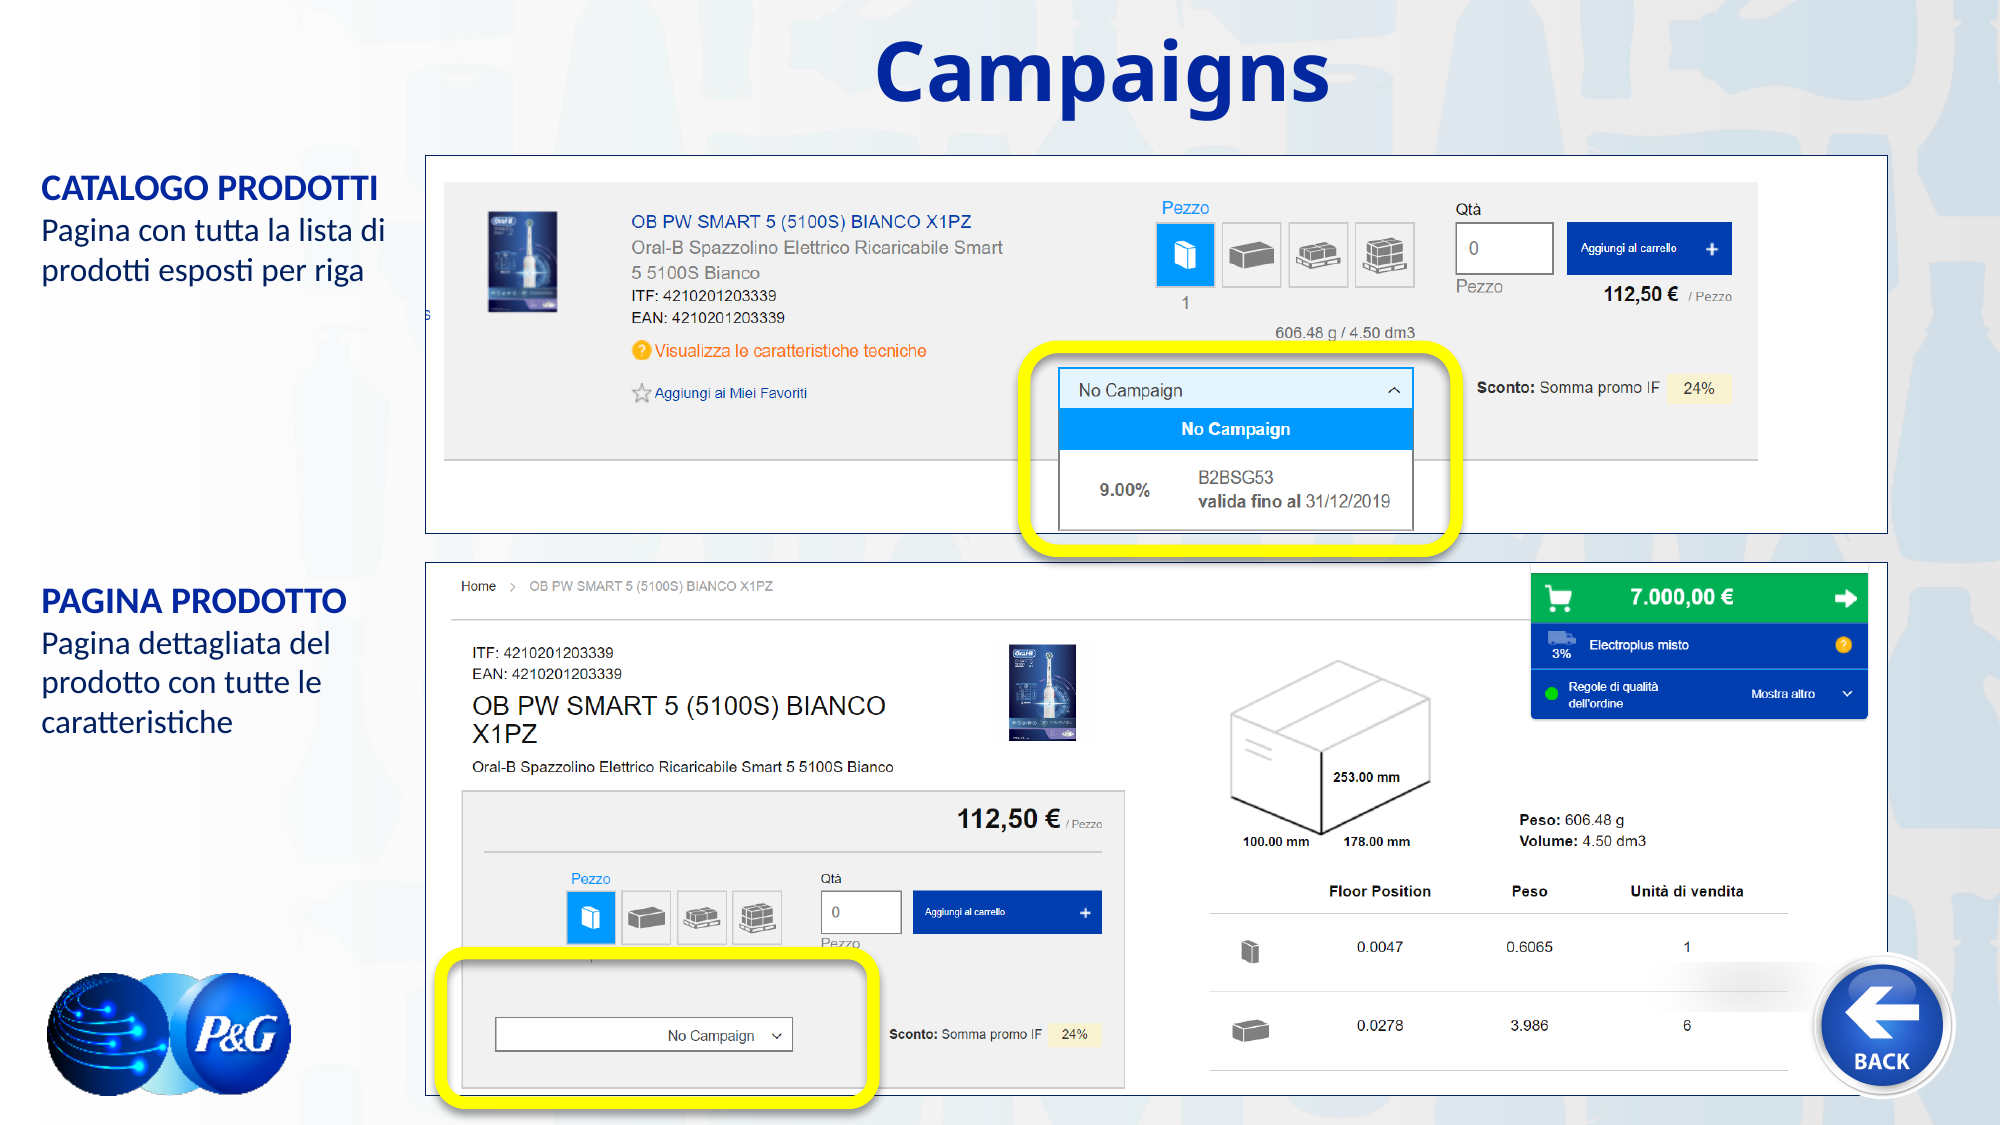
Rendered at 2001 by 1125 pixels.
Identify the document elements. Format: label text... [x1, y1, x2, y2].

picture [47, 0, 2000, 1125]
text_box [1027, 534, 1454, 552]
text_box PAGINA PRODOTTO Pagina dettagliata del prodotto con tutte le caratteristiche [26, 568, 395, 793]
text_box CATALOGO PRODOTTI Pagina con tutta la lista di prodotti esposti per riga [26, 155, 407, 296]
text_box [447, 1096, 867, 1104]
text_box Campaigns [479, 22, 1727, 127]
